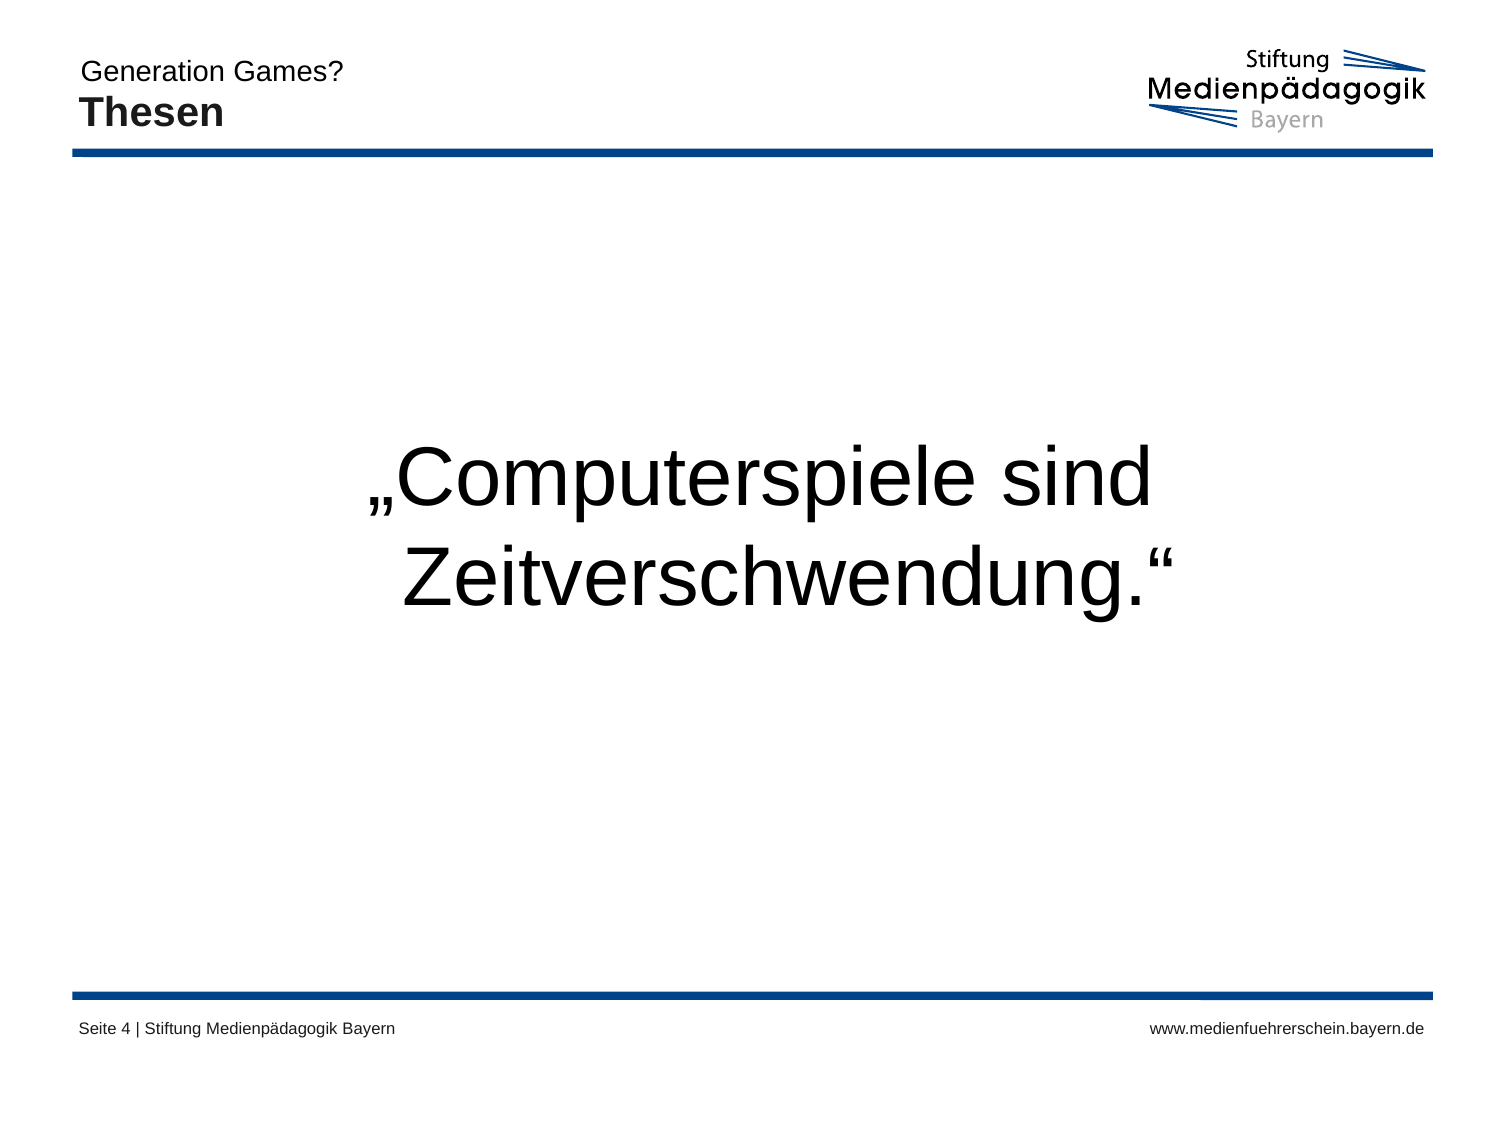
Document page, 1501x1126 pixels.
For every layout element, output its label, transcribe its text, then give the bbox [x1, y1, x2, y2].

list „Computerspiele sind Zeitverschwendung.“ [70, 170, 1452, 875]
list Generation Games? [63, 31, 659, 96]
title Thesen [63, 53, 1444, 169]
